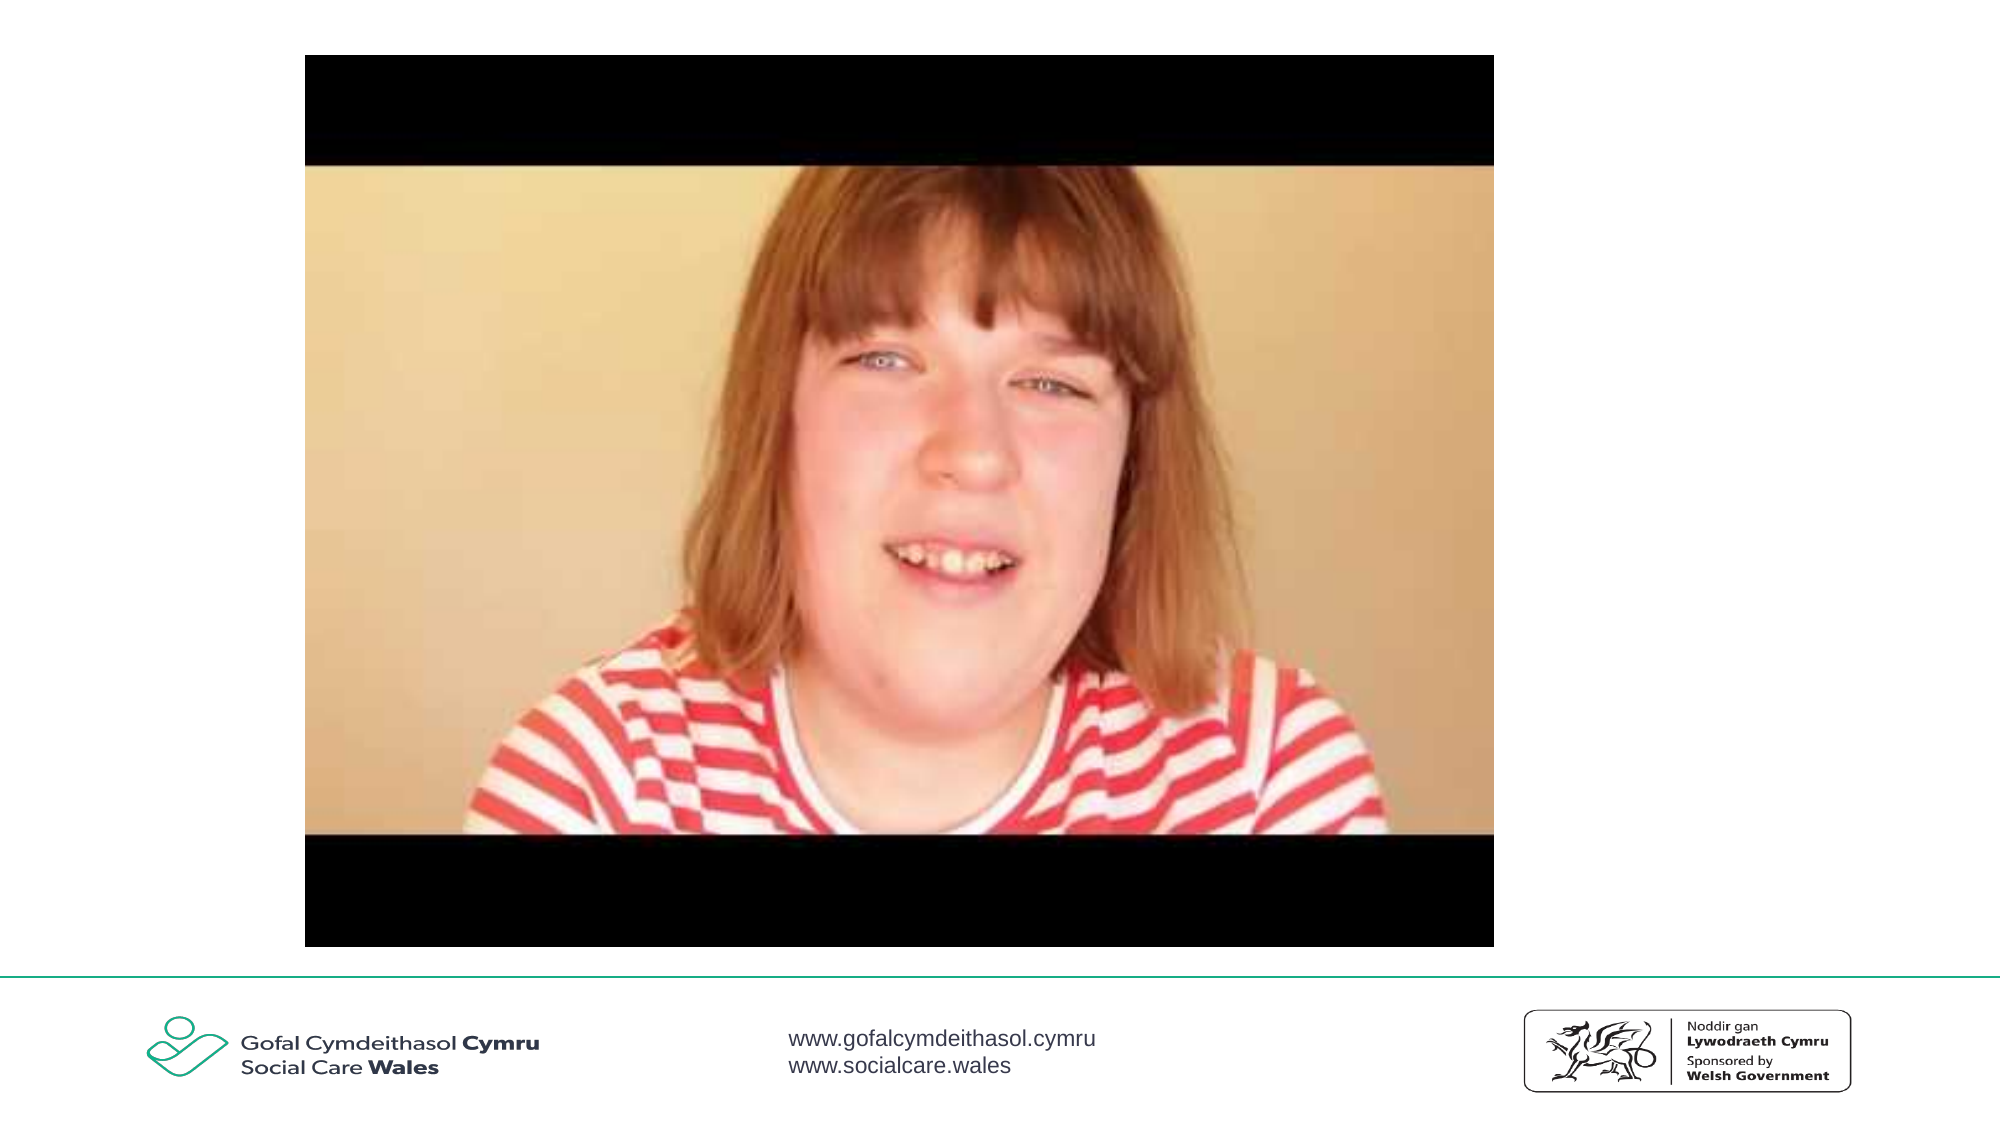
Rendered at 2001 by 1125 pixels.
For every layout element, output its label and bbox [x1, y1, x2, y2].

picture [139, 1009, 546, 1083]
picture [304, 55, 1495, 947]
picture [1516, 995, 1860, 1106]
